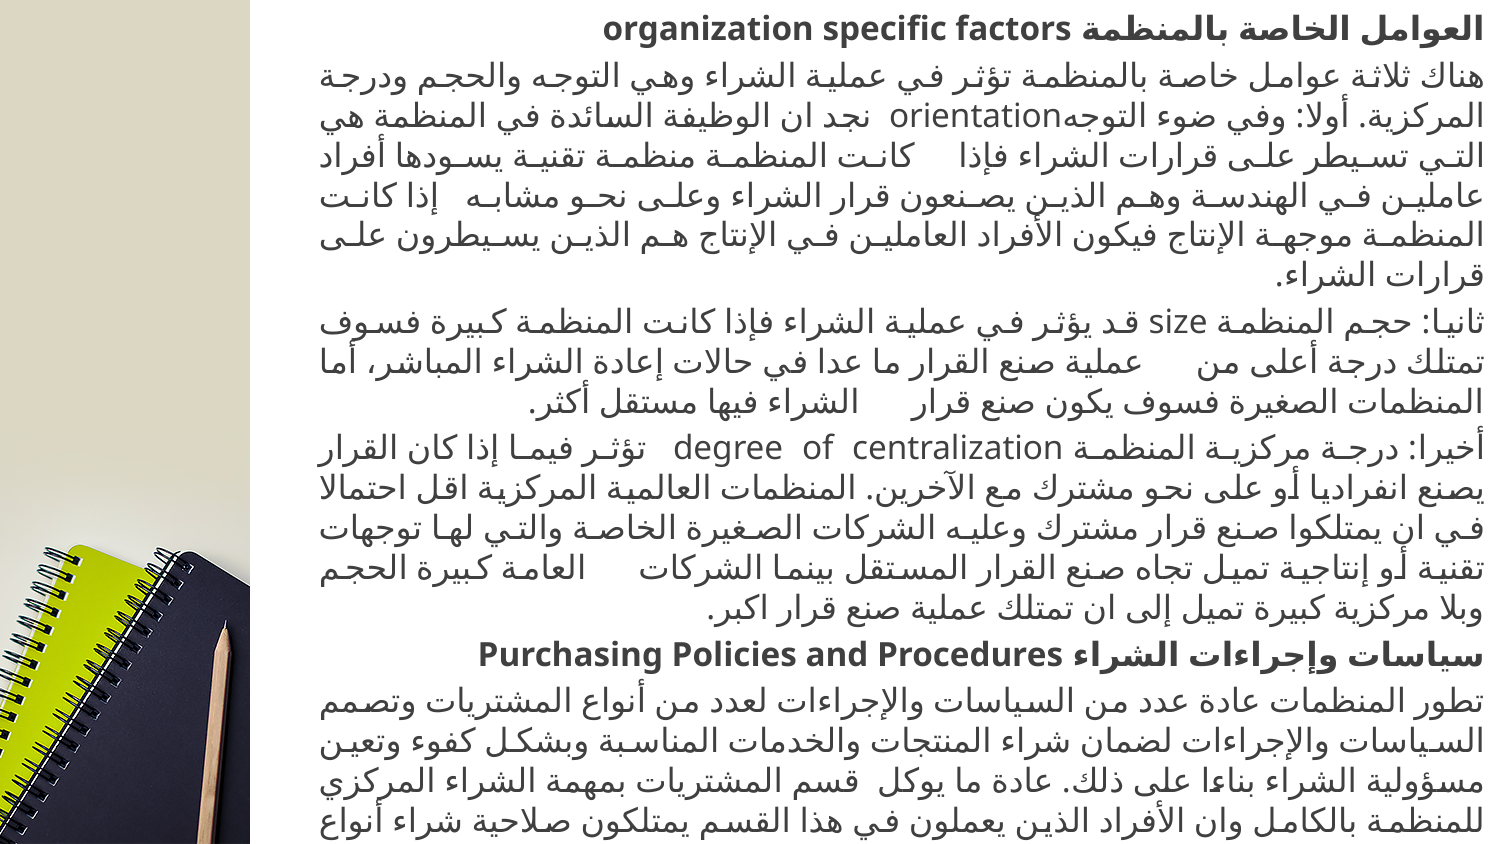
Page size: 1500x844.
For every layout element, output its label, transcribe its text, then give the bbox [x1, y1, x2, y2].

list العوامل الخاصة بالمنظمة organization specific factors هناك ثلاثة عوامل خاصة بالمنظمة تؤثر في عملية الشراء وهي التوجه والحجم ودرجة المركزية. أولا: وفي ضوء التوجهorientation نجد ان الوظيفة السائدة في المنظمة هي التي تسيطر على قرارات الشراء فإذا كانت المنظمة منظمة تقنية يسودها أفراد عاملين في الهندسة وهم الذين يصنعون قرار الشراء وعلى نحو مشابه إذا كانت المنظمة موجهة الإنتاج فيكون الأفراد العاملين في الإنتاج هم الذين يسيطرون على قرارات الشراء. ثانيا: حجم المنظمة size قد يؤثر في عملية الشراء فإذا كانت المنظمة كبيرة فسوف تمتلك درجة أعلى من عملية صنع القرار ما عدا في حالات إعادة الشراء المباشر، أما المنظمات الصغيرة فسوف يكون صنع قرار الشراء فيها مستقل أكثر. أخيرا: درجة مركزية المنظمة degree of centralization تؤثر فيما إذا كان القرار يصنع انفراديا أو على نحو مشترك مع الآخرين. المنظمات العالمية المركزية اقل احتمالا في ان يمتلكوا صنع قرار مشترك وعليه الشركات الصغيرة الخاصة والتي لها توجهات تقنية أو إنتاجية تميل تجاه صنع القرار المستقل بينما الشركات العامة كبيرة الحجم وبلا مركزية كبيرة تميل إلى ان تمتلك عملية صنع قرار اكبر. سياسات وإجراءات الشراء Purchasing Policies and Procedures تطور المنظمات عادة عدد من السياسات والإجراءات لعدد من أنواع المشتريات وتصمم السياسات والإجراءات لضمان شراء المنتجات والخدمات المناسبة وبشكل كفوء وتعين مسؤولية الشراء بناءا على ذلك. عادة ما يوكل قسم المشتريات بمهمة الشراء المركزي للمنظمة بالكامل وان الأفراد الذين يعملون في هذا القسم يمتلكون صلاحية شراء أنواع معينة من المنتجات والخدمات في مديات سعريه معينة. ص رقم59 [253, 0, 1500, 844]
picture [0, 0, 253, 844]
